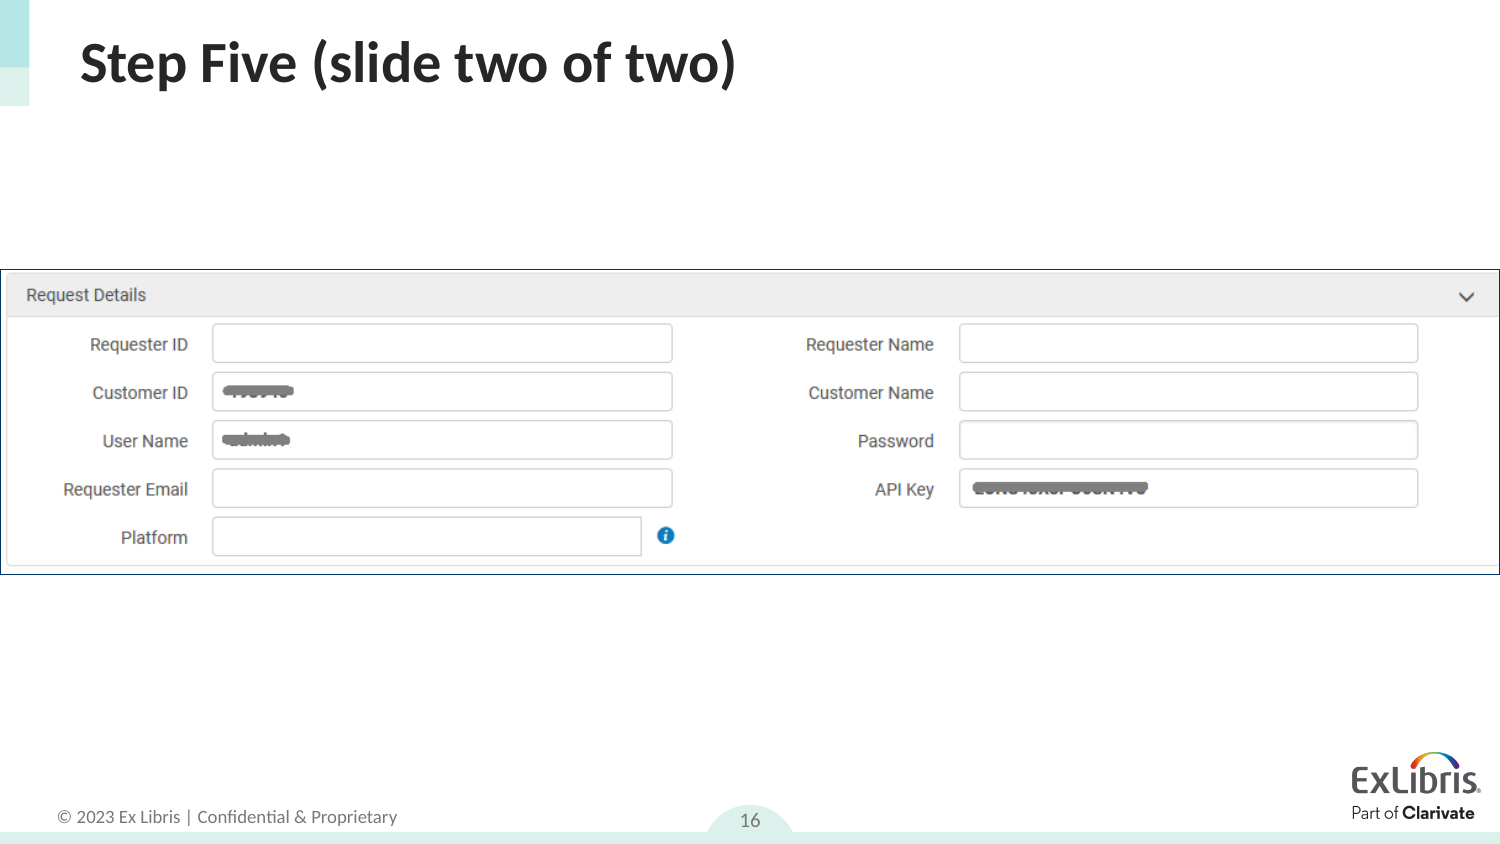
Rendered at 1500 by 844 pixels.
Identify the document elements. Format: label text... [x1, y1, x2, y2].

slide_number 16 [705, 789, 795, 844]
picture [1352, 752, 1481, 819]
picture [0, 269, 1500, 575]
title Step Five (slide two of two) [64, 11, 1447, 107]
